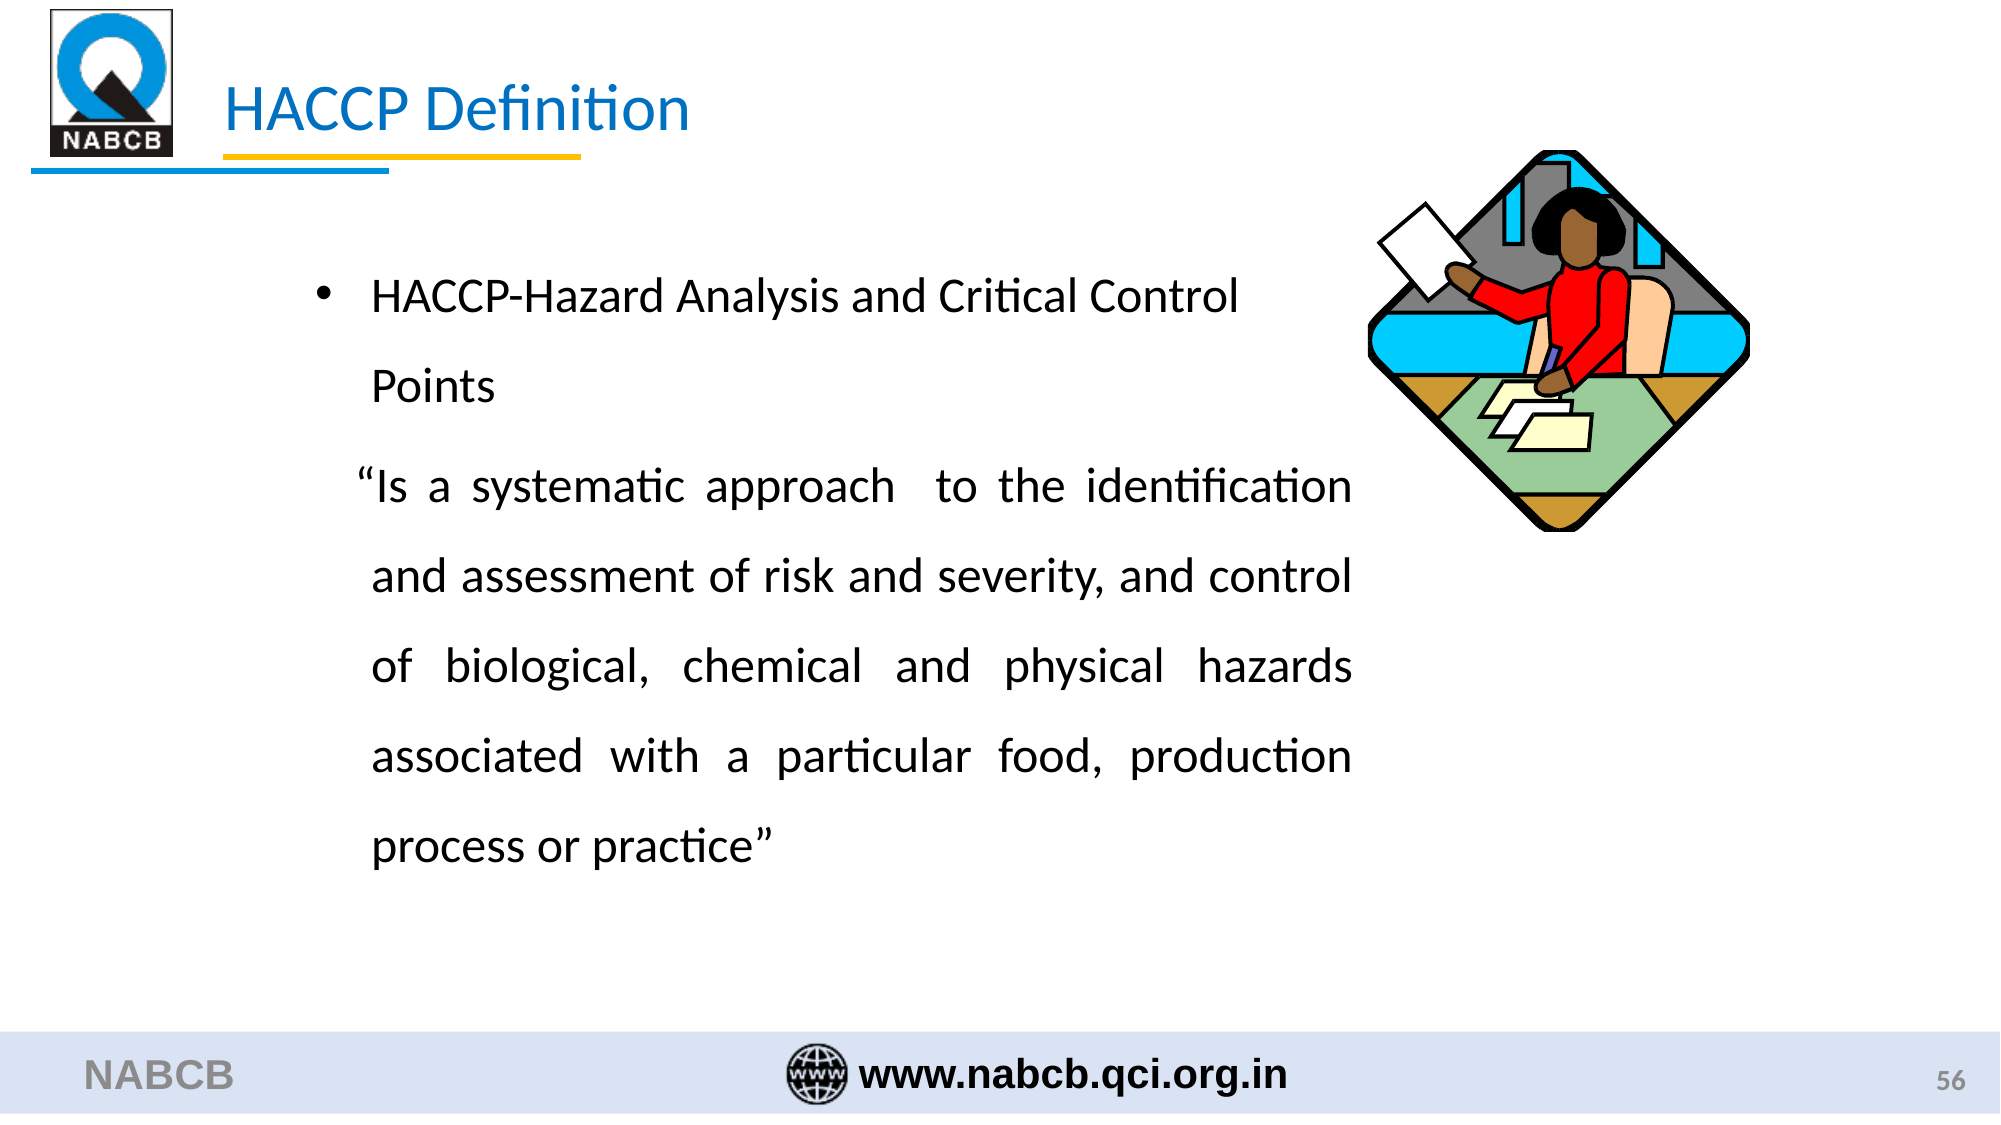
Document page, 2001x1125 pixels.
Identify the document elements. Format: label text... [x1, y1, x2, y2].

text_box HACCP-Hazard Analysis and Critical Control Points “Is a systematic approach to the identification and assessment of risk and severity, and control of biological, chemical and physical hazards associated with a particular food, production process or practice” [299, 224, 1368, 1055]
picture [784, 1055, 851, 1108]
picture [50, 9, 173, 157]
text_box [1367, 149, 1750, 532]
title HACCP Definition [209, 45, 1900, 172]
footer NABCB [30, 1037, 288, 1109]
slide_number 56 [1530, 1049, 1981, 1109]
